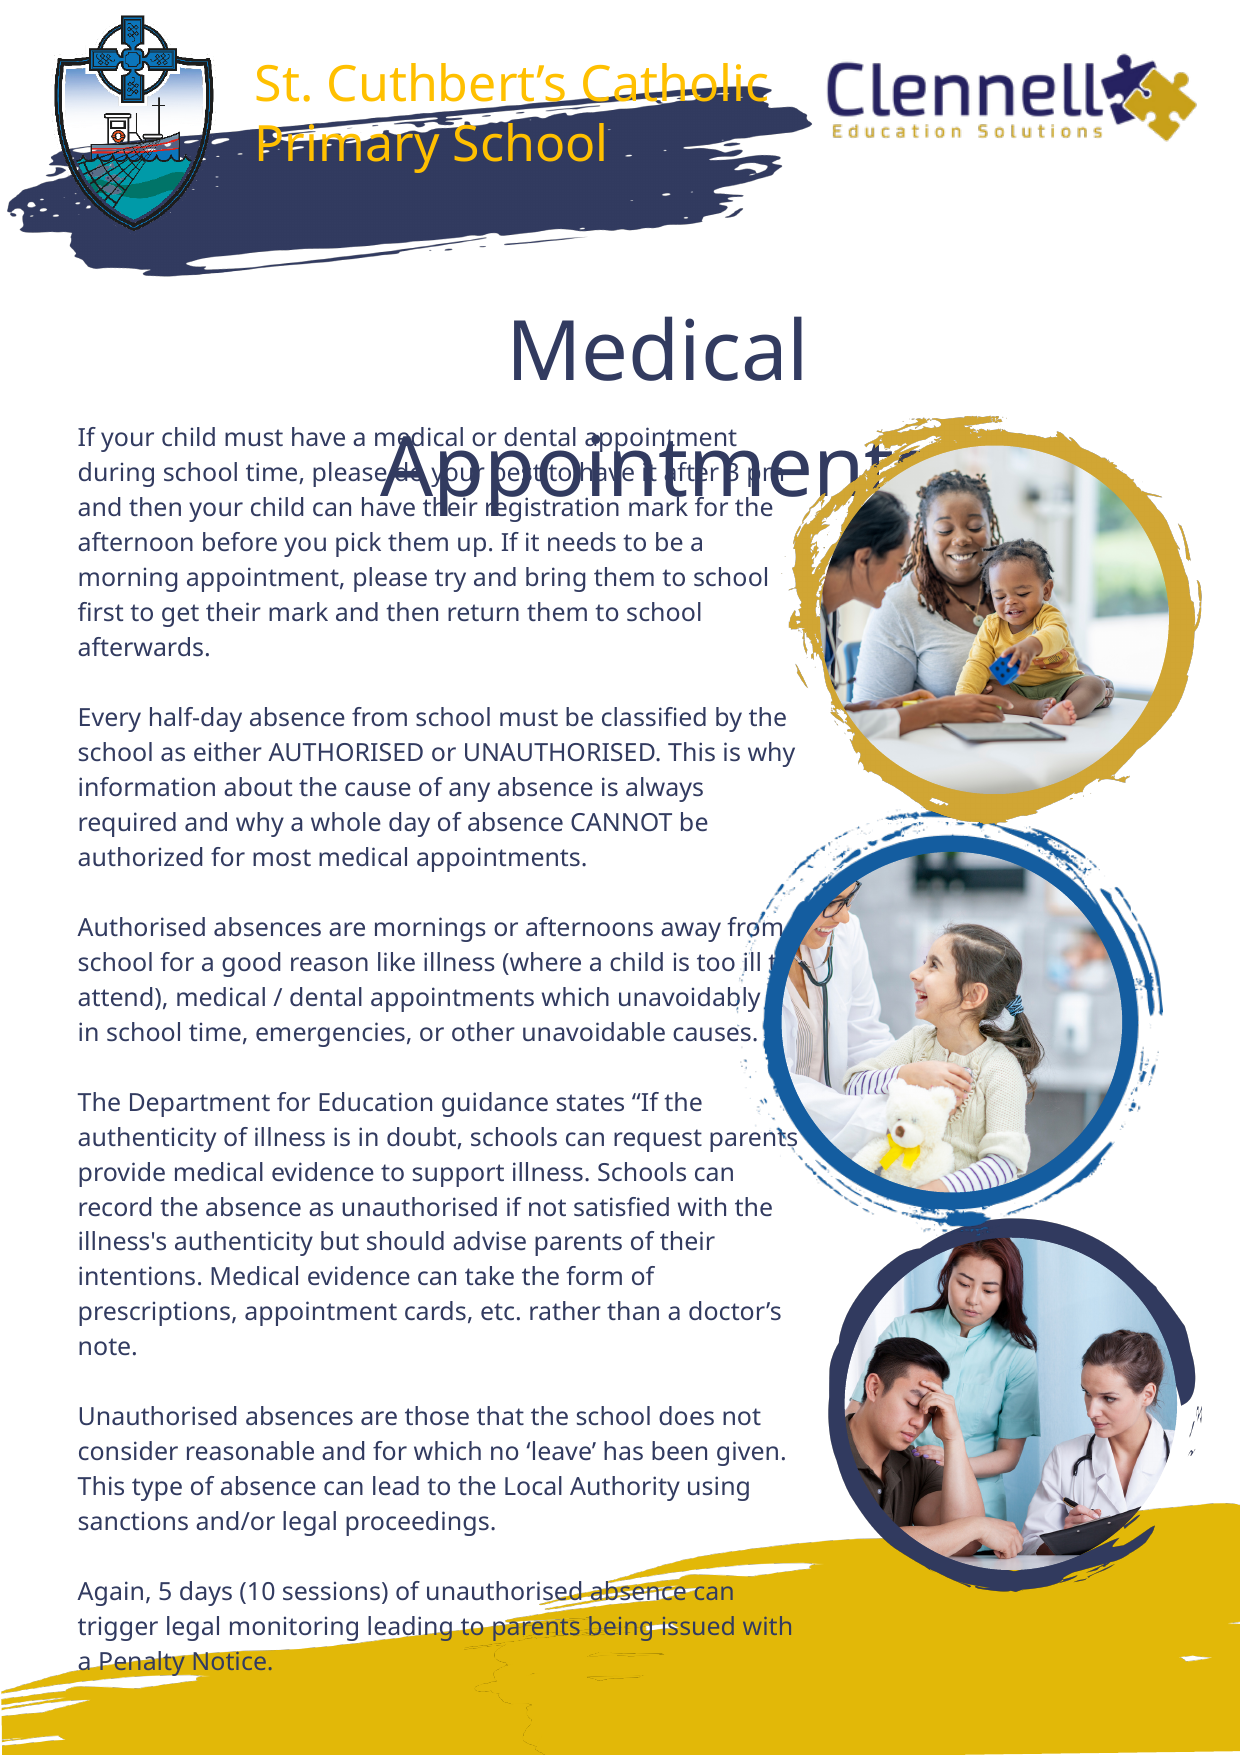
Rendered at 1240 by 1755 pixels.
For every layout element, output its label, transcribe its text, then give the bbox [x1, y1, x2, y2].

text_box Medical Appointments [245, 280, 1070, 683]
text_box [44, 7, 807, 238]
picture [2, 79, 820, 292]
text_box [844, 1237, 1178, 1571]
picture [819, 50, 1202, 148]
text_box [819, 445, 1170, 795]
text_box If your child must have a medical or dental appointment during school time, please do your best to have it after 3 pm and then your child can have their registration mark for the afternoon before you pick them up. If it needs to be a morning appointment, please try and bring them to school first to get their mark and then return them to school afterwards. Every half-day absence from school must be classified by the school as either AUTHORISED or UNAUTHORISED. This is why information about the cause of any absence is always required and why a whole day of absence CANNOT be authorized for most medical appointments. Authorised absences are mornings or afternoons away from school for a good reason like illness (where a child is too ill to attend), medical / dental appointments which unavoidably fall in school time, emergencies, or other unavoidable causes. The Department for Education guidance states “If the authenticity of illness is in doubt, schools can request parents provide medical evidence to support illness. Schools can record the absence as unauthorised if not satisfied with the illness's authenticity but should advise parents of their intentions. Medical evidence can take the form of prescriptions, appointment cards, etc. rather than a doctor’s note. Unauthorised absences are those that the school does not consider reasonable and for which no ‘leave’ has been given. This type of absence can lead to the Local Authority using sanctions and/or legal proceedings. Again, 5 days (10 sessions) of unauthorised absence can trigger legal monitoring leading to parents being issued with a Penalty Notice. [77, 416, 806, 1539]
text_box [781, 851, 1123, 1193]
picture [0, 414, 1240, 1755]
